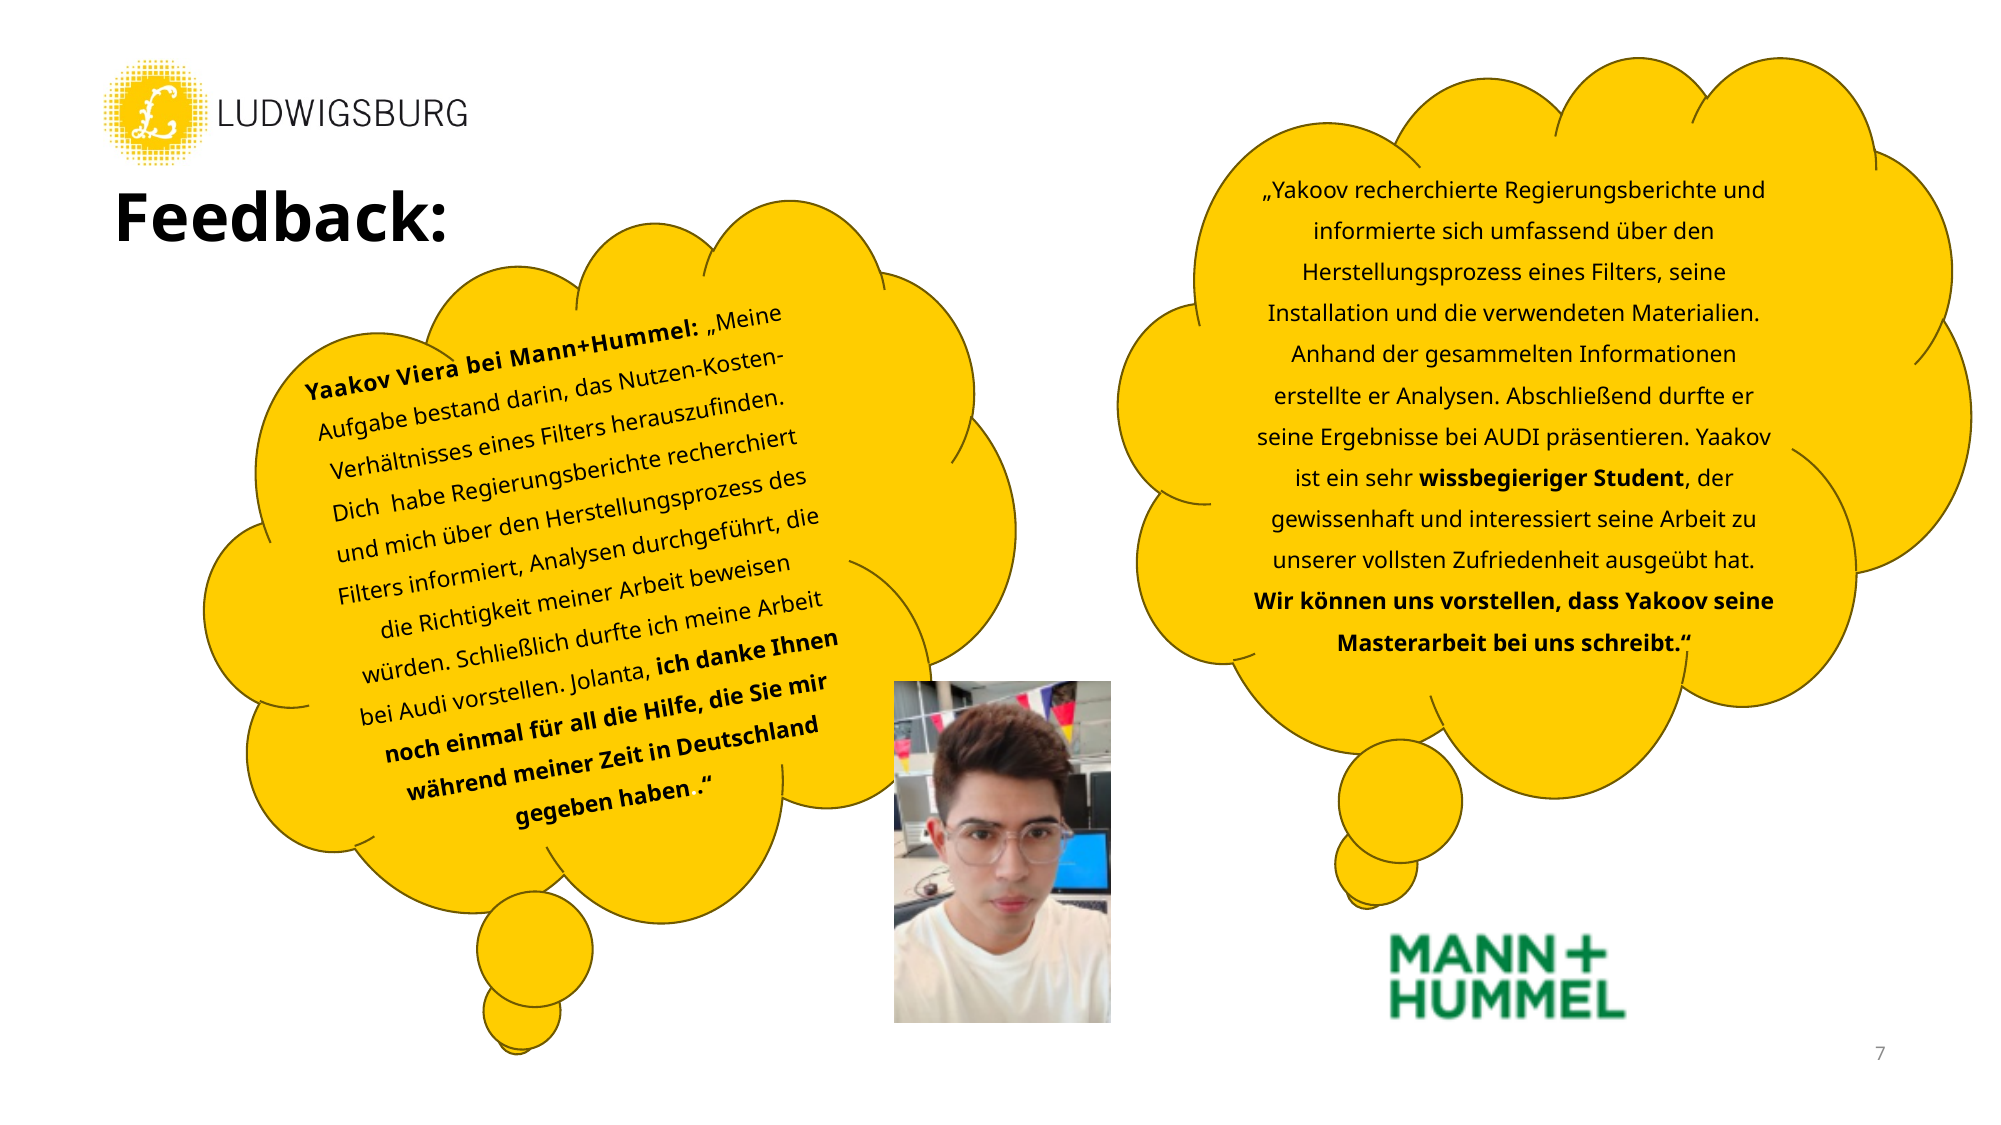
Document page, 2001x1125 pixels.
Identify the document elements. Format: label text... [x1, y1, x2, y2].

text_box „Yakoov recherchierte Regierungsberichte und informierte sich umfassend über den Herstellungsprozess eines Filters, seine Installation und die verwendeten Materialien. Anhand der gesammelten Informationen erstellte er Analysen. Abschließend durfte er seine Ergebnisse bei AUDI präsentieren. Yaakov ist ein sehr wissbegieriger Student, der gewissenhaft und interessiert seine Arbeit zu unserer vollsten Zufriedenheit ausgeübt hat. Wir können uns vorstellen, dass Yakoov seine Masterarbeit bei uns schreibt.“ [1116, 57, 1973, 911]
picture [894, 681, 1111, 1023]
picture [103, 58, 468, 166]
slide_number 7 [1435, 1007, 1886, 1068]
title Feedback: [114, 174, 1827, 251]
picture [1389, 909, 1636, 1038]
text_box Yaakov Viera bei Mann+Hummel: „Meine Aufgabe bestand darin, das Nutzen-Kosten-Verhältnisses eines Filters herauszufinden. Dich habe Regierungsberichte recherchiert und mich über den Herstellungsprozess des Filters informiert, Analysen durchgeführt, die die Richtigkeit meiner Arbeit beweisen würden. Schließlich durfte ich meine Arbeit bei Audi vorstellen. Jolanta, ich danke Ihnen noch einmal für all die Hilfe, die Sie mir während meiner Zeit in Deutschland gegeben haben..“ [202, 251, 1017, 1056]
